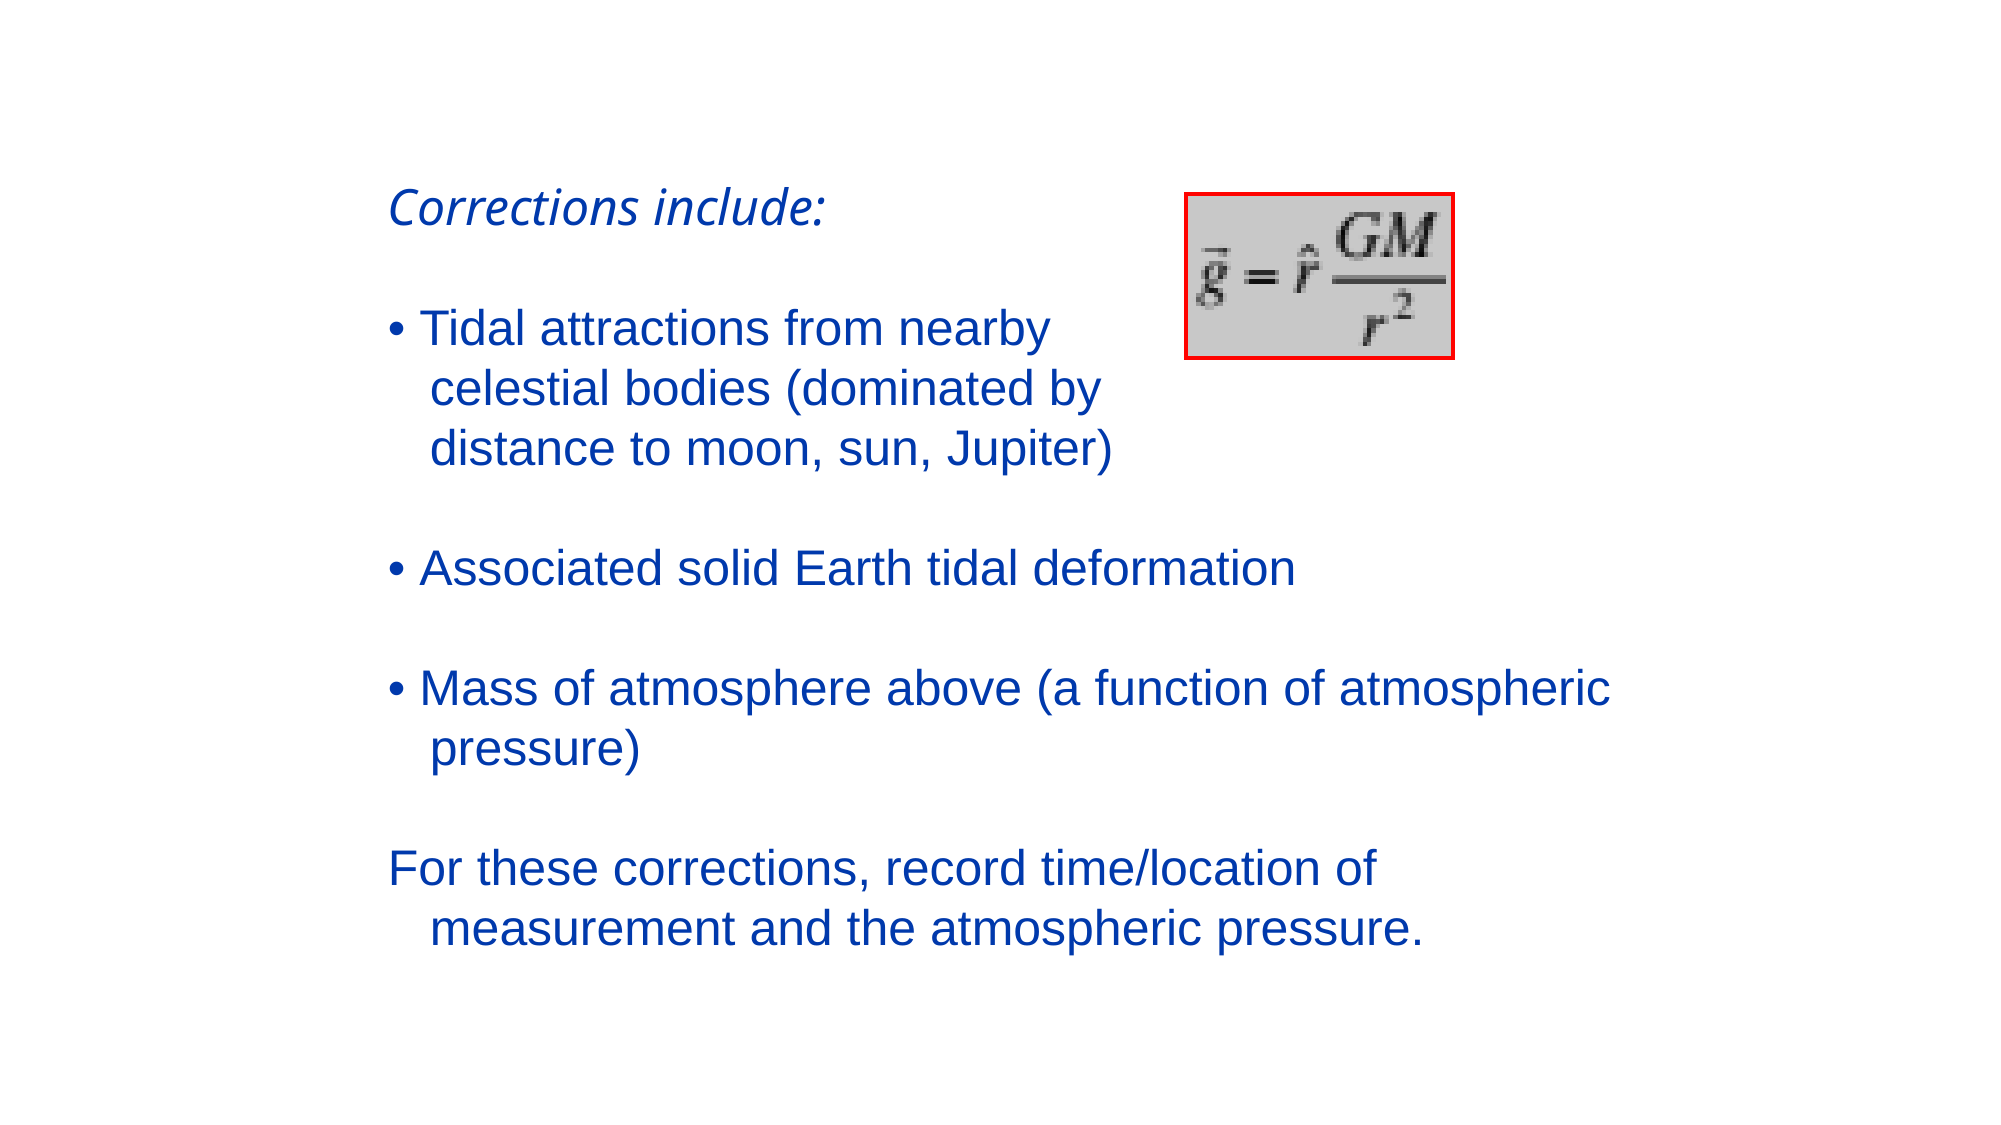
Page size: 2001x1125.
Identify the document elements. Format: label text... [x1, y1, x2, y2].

picture [1188, 195, 1451, 356]
text_box Corrections include: • Tidal attractions from nearby celestial bodies (dominated by distance to moon, sun, Jupiter) • Associated solid Earth tidal deformation • Mass of atmosphere above (a function of atmospheric pressure) For these corrections, record time/location of measurement and the atmospheric pressure. [373, 168, 1642, 963]
